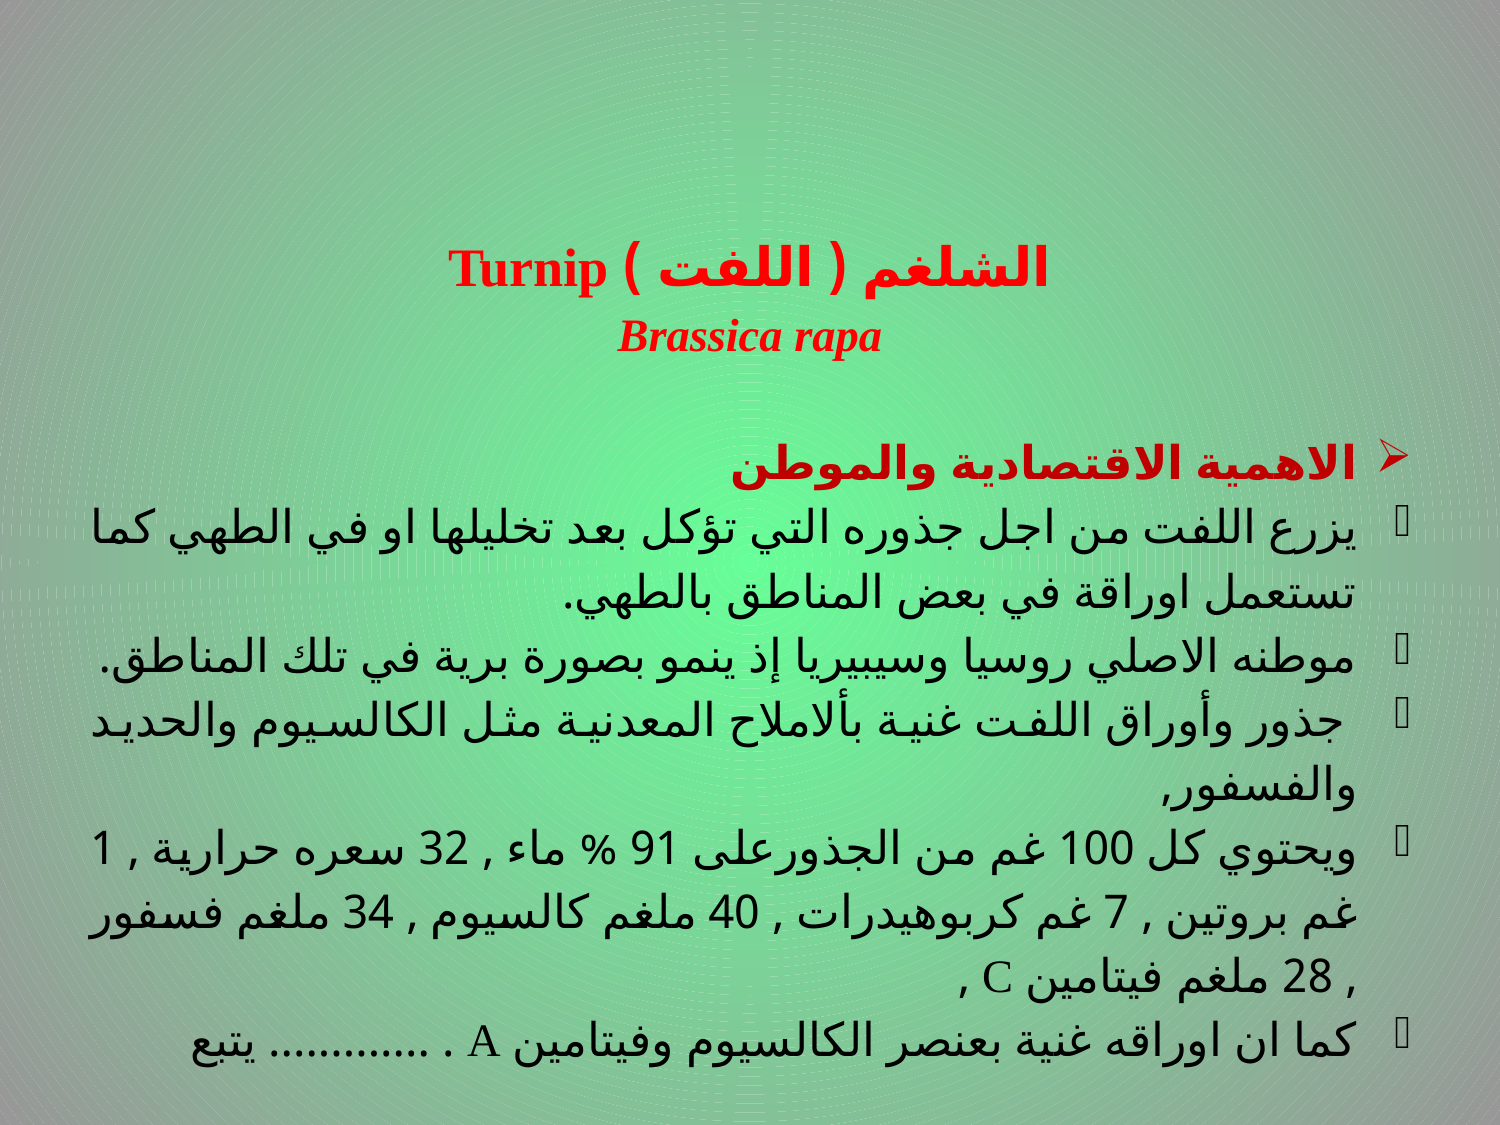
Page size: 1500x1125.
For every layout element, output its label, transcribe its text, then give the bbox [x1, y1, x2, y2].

list الشلغم ( اللفت ) Turnip Brassica rapa الاهمية الاقتصادية والموطن يزرع اللفت من اجل جذوره التي تؤكل بعد تخليلها او في الطهي كما تستعمل اوراقة في بعض المناطق بالطهي. موطنه الاصلي روسيا وسيبيريا إذ ينمو بصورة برية في تلك المناطق. جذور وأوراق اللفت غنية بألاملاح المعدنية مثل الكالسيوم والحديد والفسفور, ويحتوي كل 100 غم من الجذورعلى 91 % ماء , 32 سعره حرارية , 1 غم بروتين , 7 غم كربوهيدرات , 40 ملغم كالسيوم , 34 ملغم فسفور , 28 ملغم فيتامين C , كما ان اوراقه غنية بعنصر الكالسيوم وفيتامين A . ............. يتبع [75, 149, 1425, 1088]
